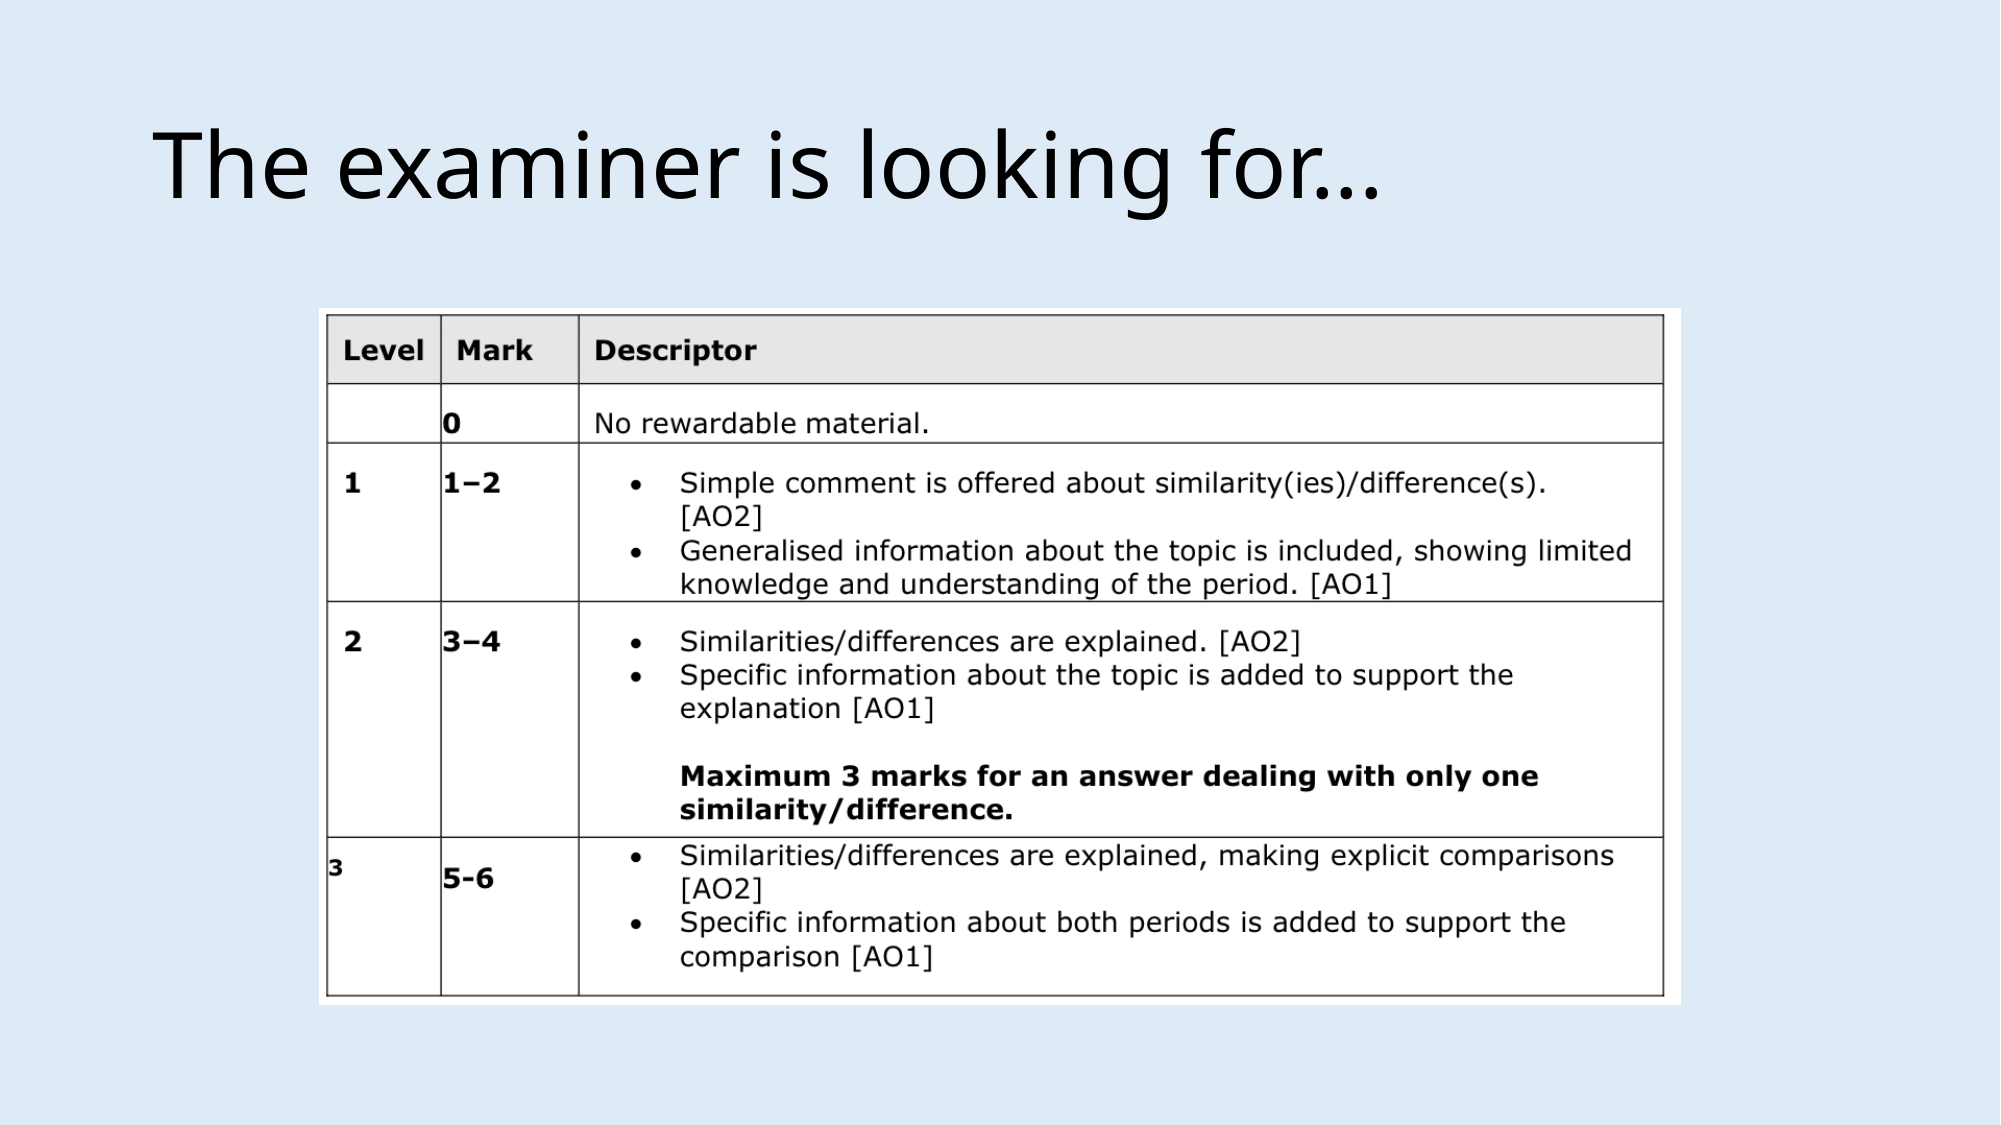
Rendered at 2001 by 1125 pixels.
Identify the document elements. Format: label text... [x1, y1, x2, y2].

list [319, 308, 1681, 1005]
title The examiner is looking for... [137, 59, 1863, 278]
